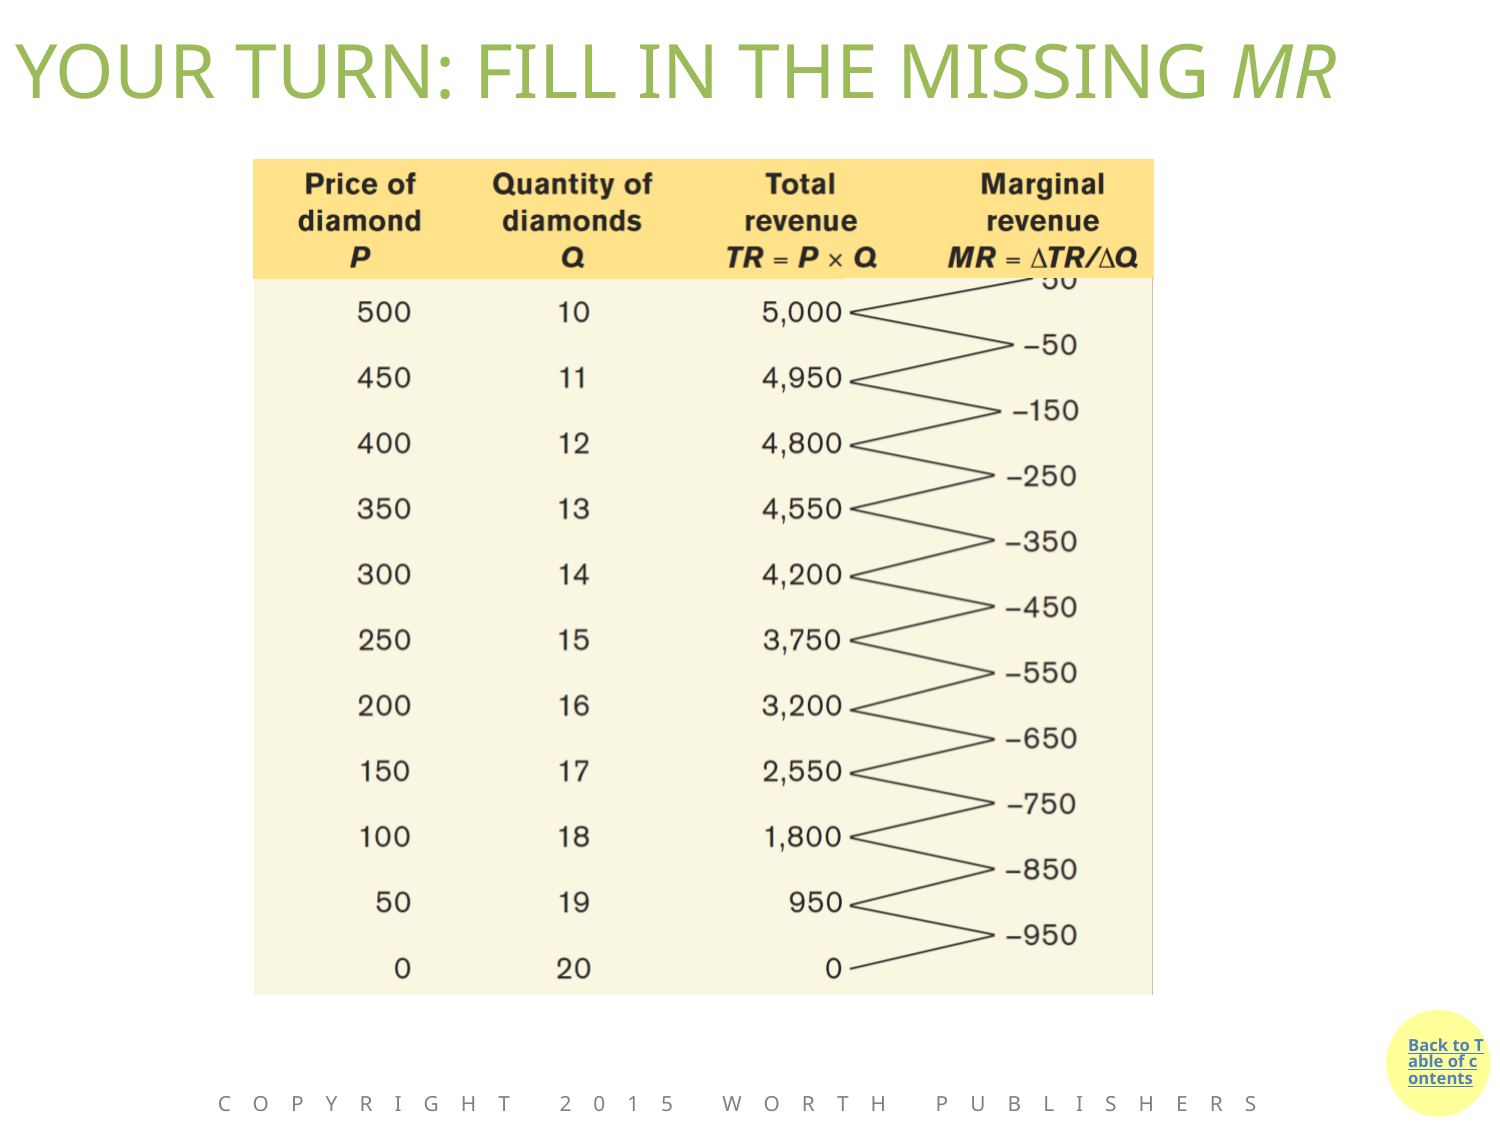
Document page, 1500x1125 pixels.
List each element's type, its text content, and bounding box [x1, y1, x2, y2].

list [254, 287, 838, 995]
picture [253, 159, 1154, 995]
title YOUR TURN: FILL IN THE MISSING MR [0, 0, 1500, 138]
footer Copyright 2015 Worth Publishers [203, 1083, 1368, 1121]
